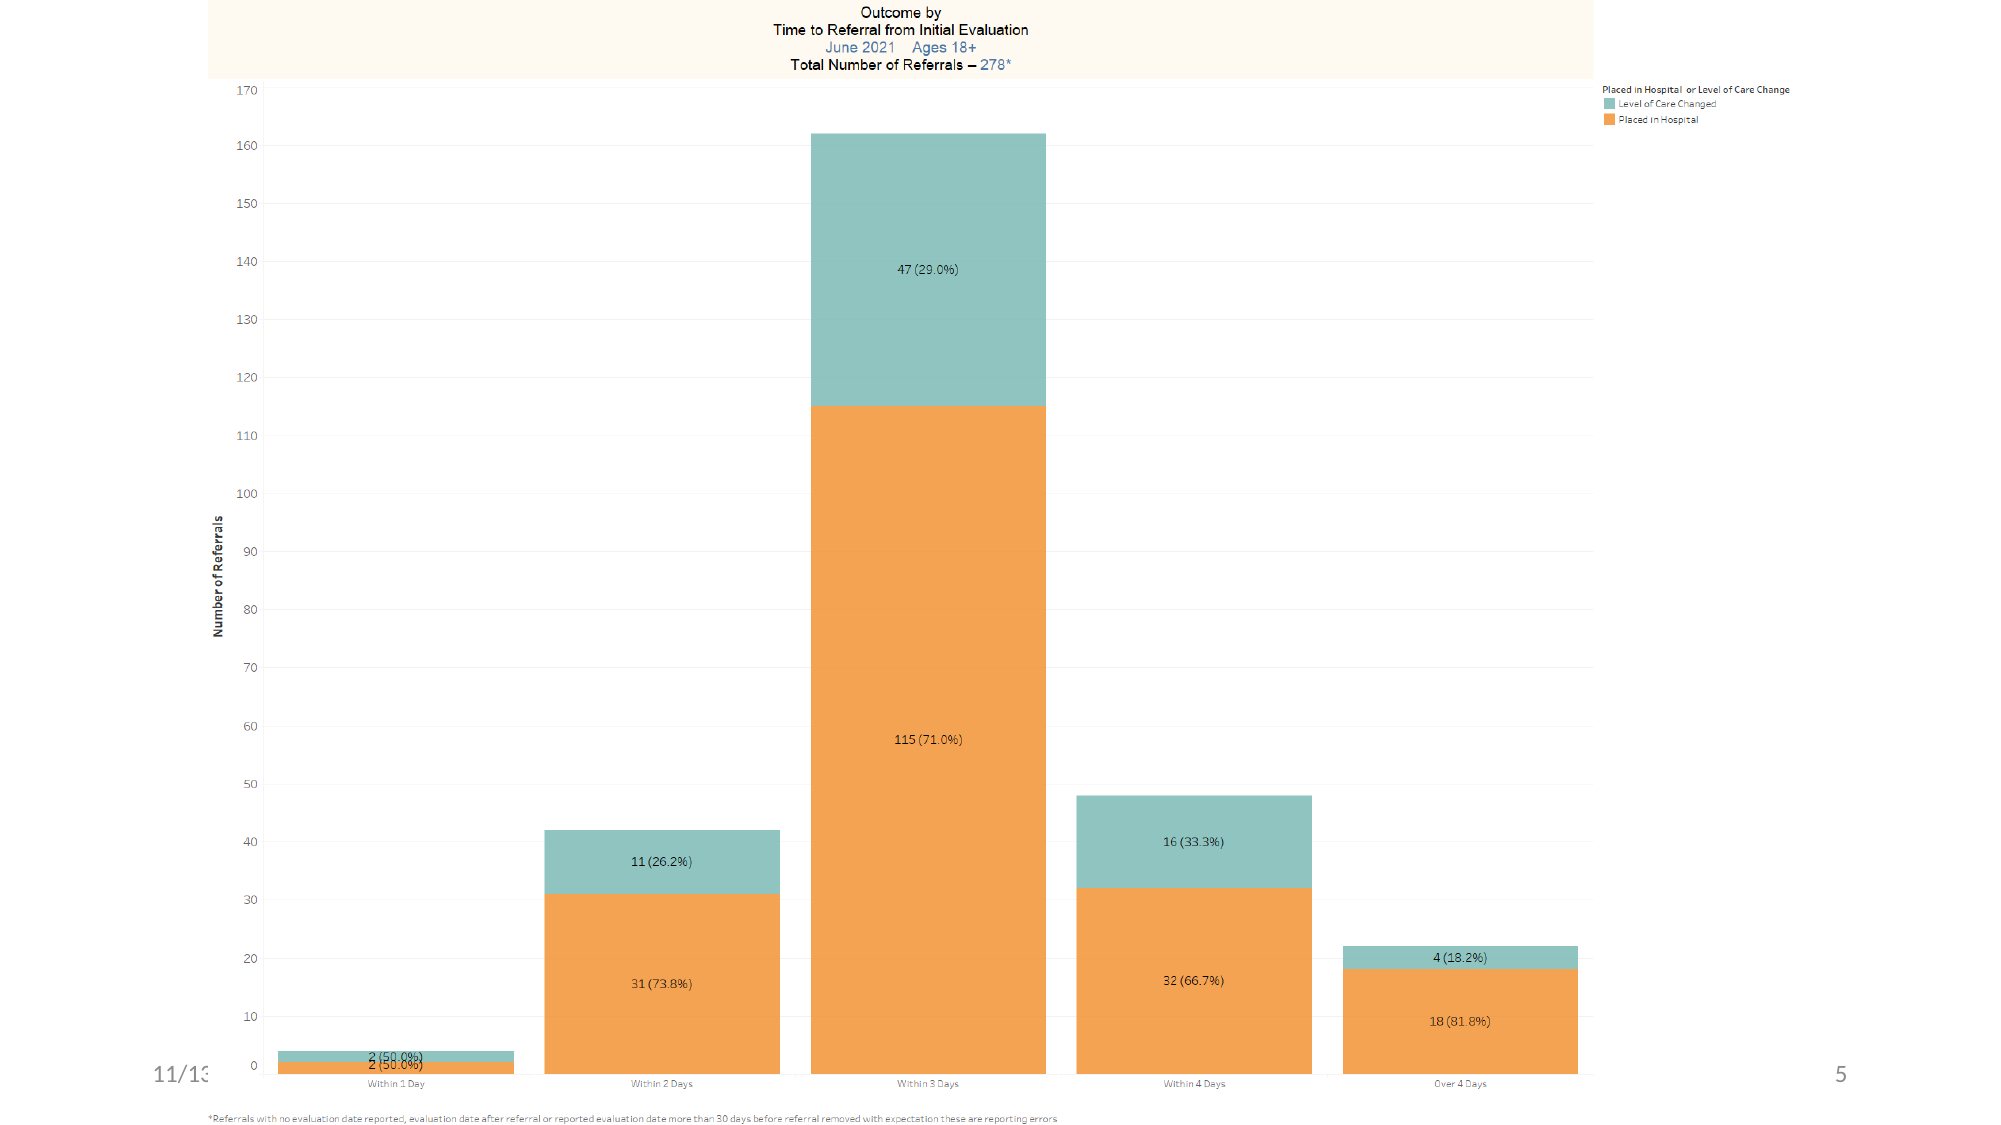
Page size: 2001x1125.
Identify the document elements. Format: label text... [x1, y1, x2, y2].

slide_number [137, 1042, 208, 1103]
picture [208, 0, 1792, 1125]
slide_number 5 [1792, 1042, 1863, 1103]
